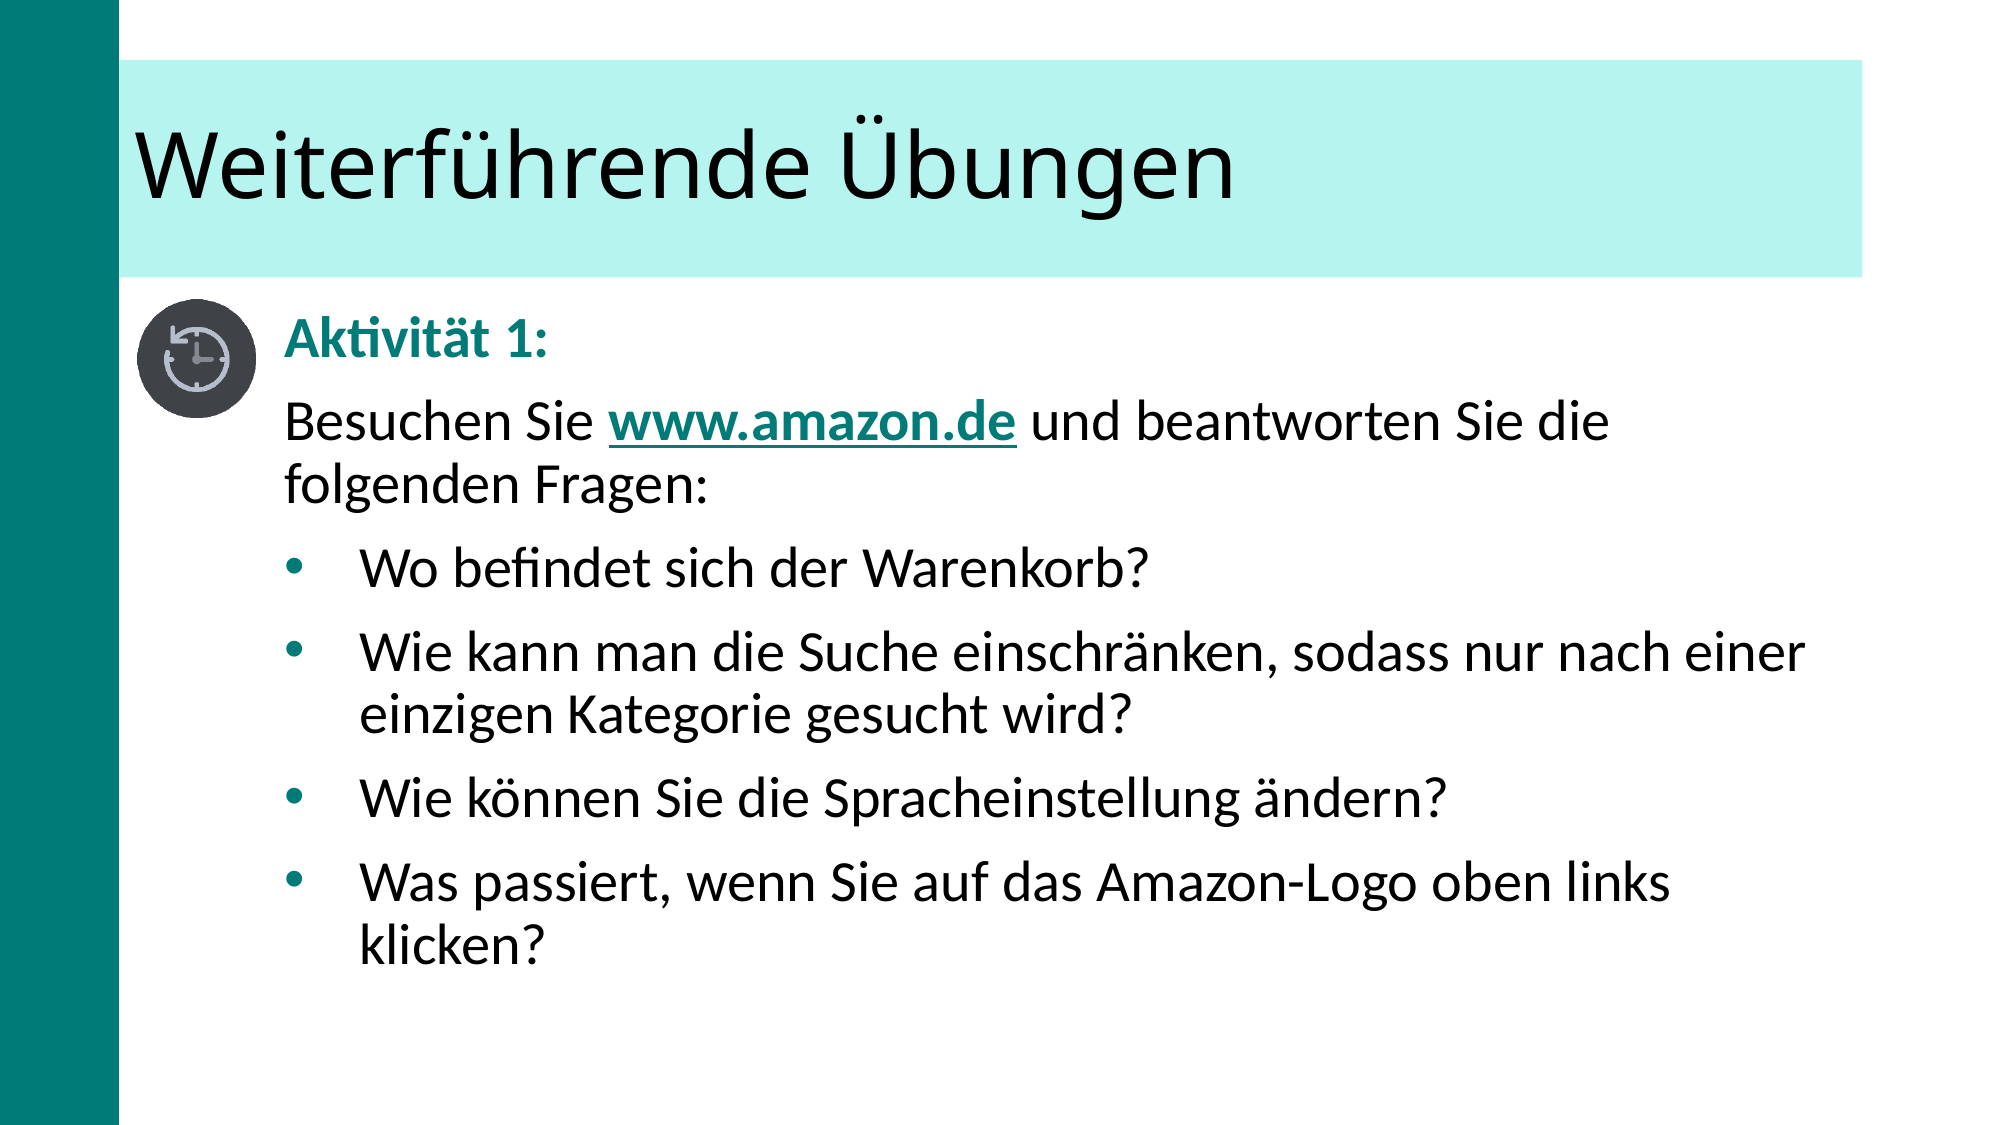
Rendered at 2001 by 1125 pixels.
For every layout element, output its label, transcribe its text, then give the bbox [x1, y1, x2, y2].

list Aktivität 1: Besuchen Sie www.amazon.de und beantworten Sie die folgenden Fragen: Wo befindet sich der Warenkorb? Wie kann man die Suche einschränken, sodass nur nach einer einzigen Kategorie gesucht wird? Wie können Sie die Spracheinstellung ändern? Was passiert, wenn Sie auf das Amazon-Logo oben links klicken? [137, 299, 1863, 1097]
picture [137, 299, 256, 418]
title Weiterführende Übungen [119, 59, 1863, 278]
